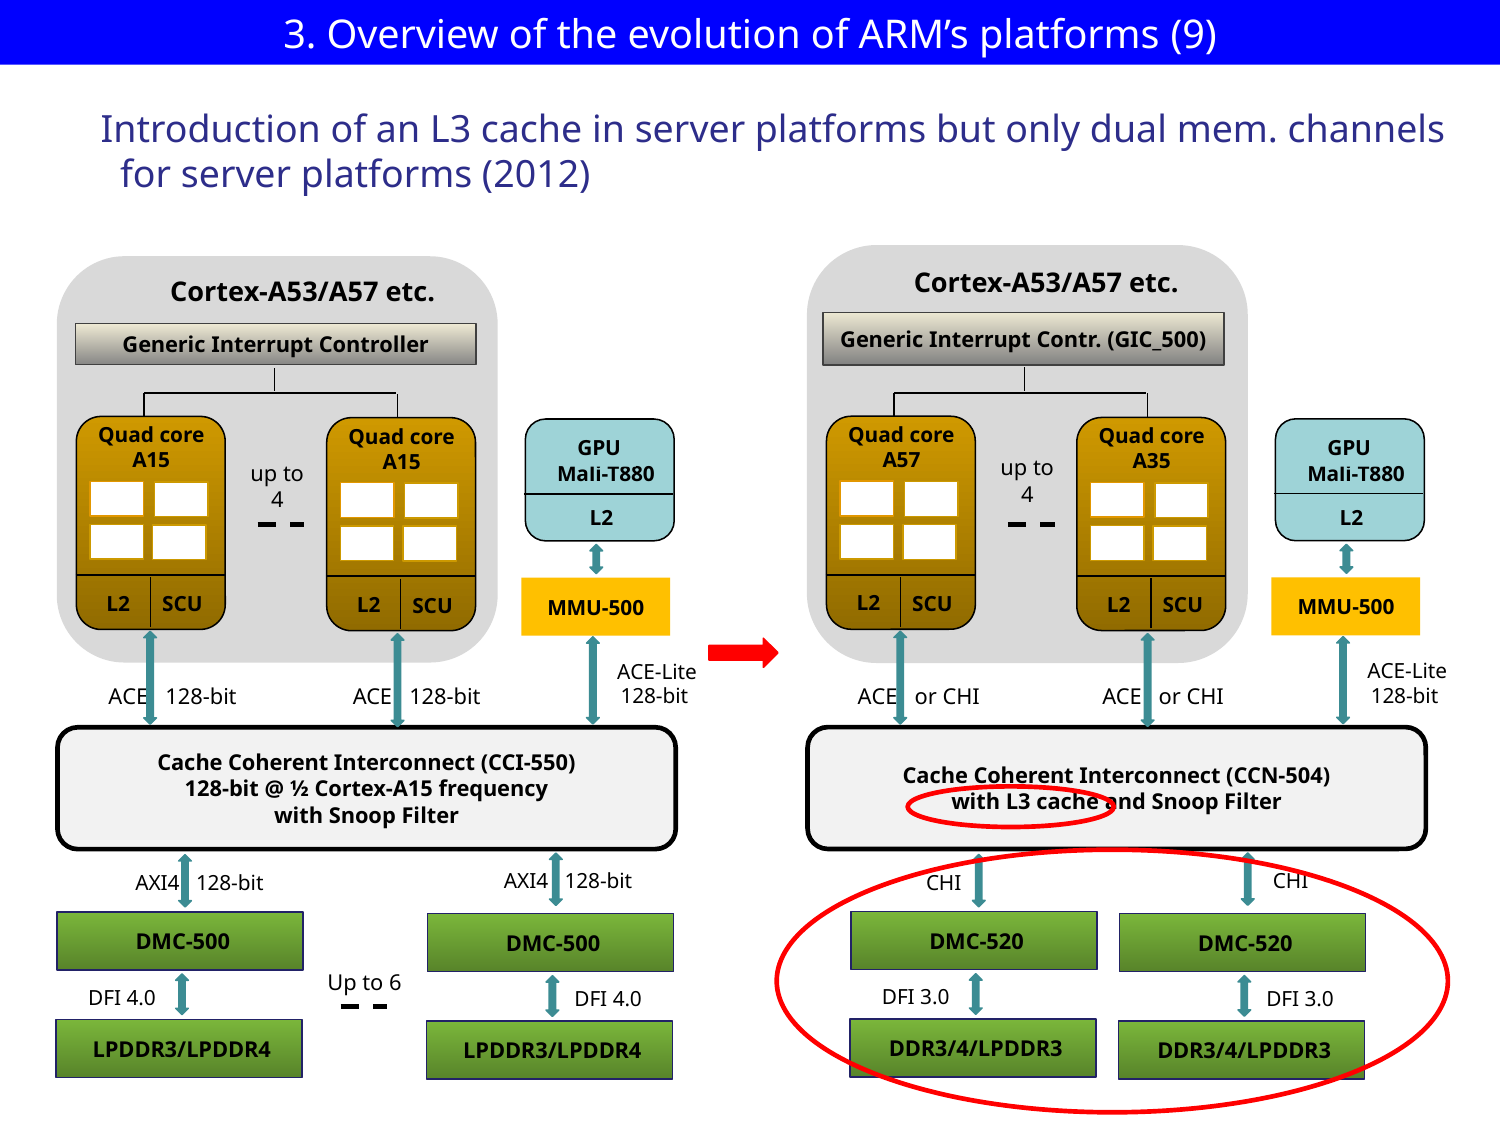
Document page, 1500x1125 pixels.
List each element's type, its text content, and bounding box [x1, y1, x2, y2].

text_box Introduction of an L3 cache in server platforms but only dual mem. channels for server platforms (2012) [85, 97, 1462, 203]
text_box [55, 244, 1467, 1113]
title 3. Overview of the evolution of ARM’s platforms (9) [0, 0, 1500, 65]
